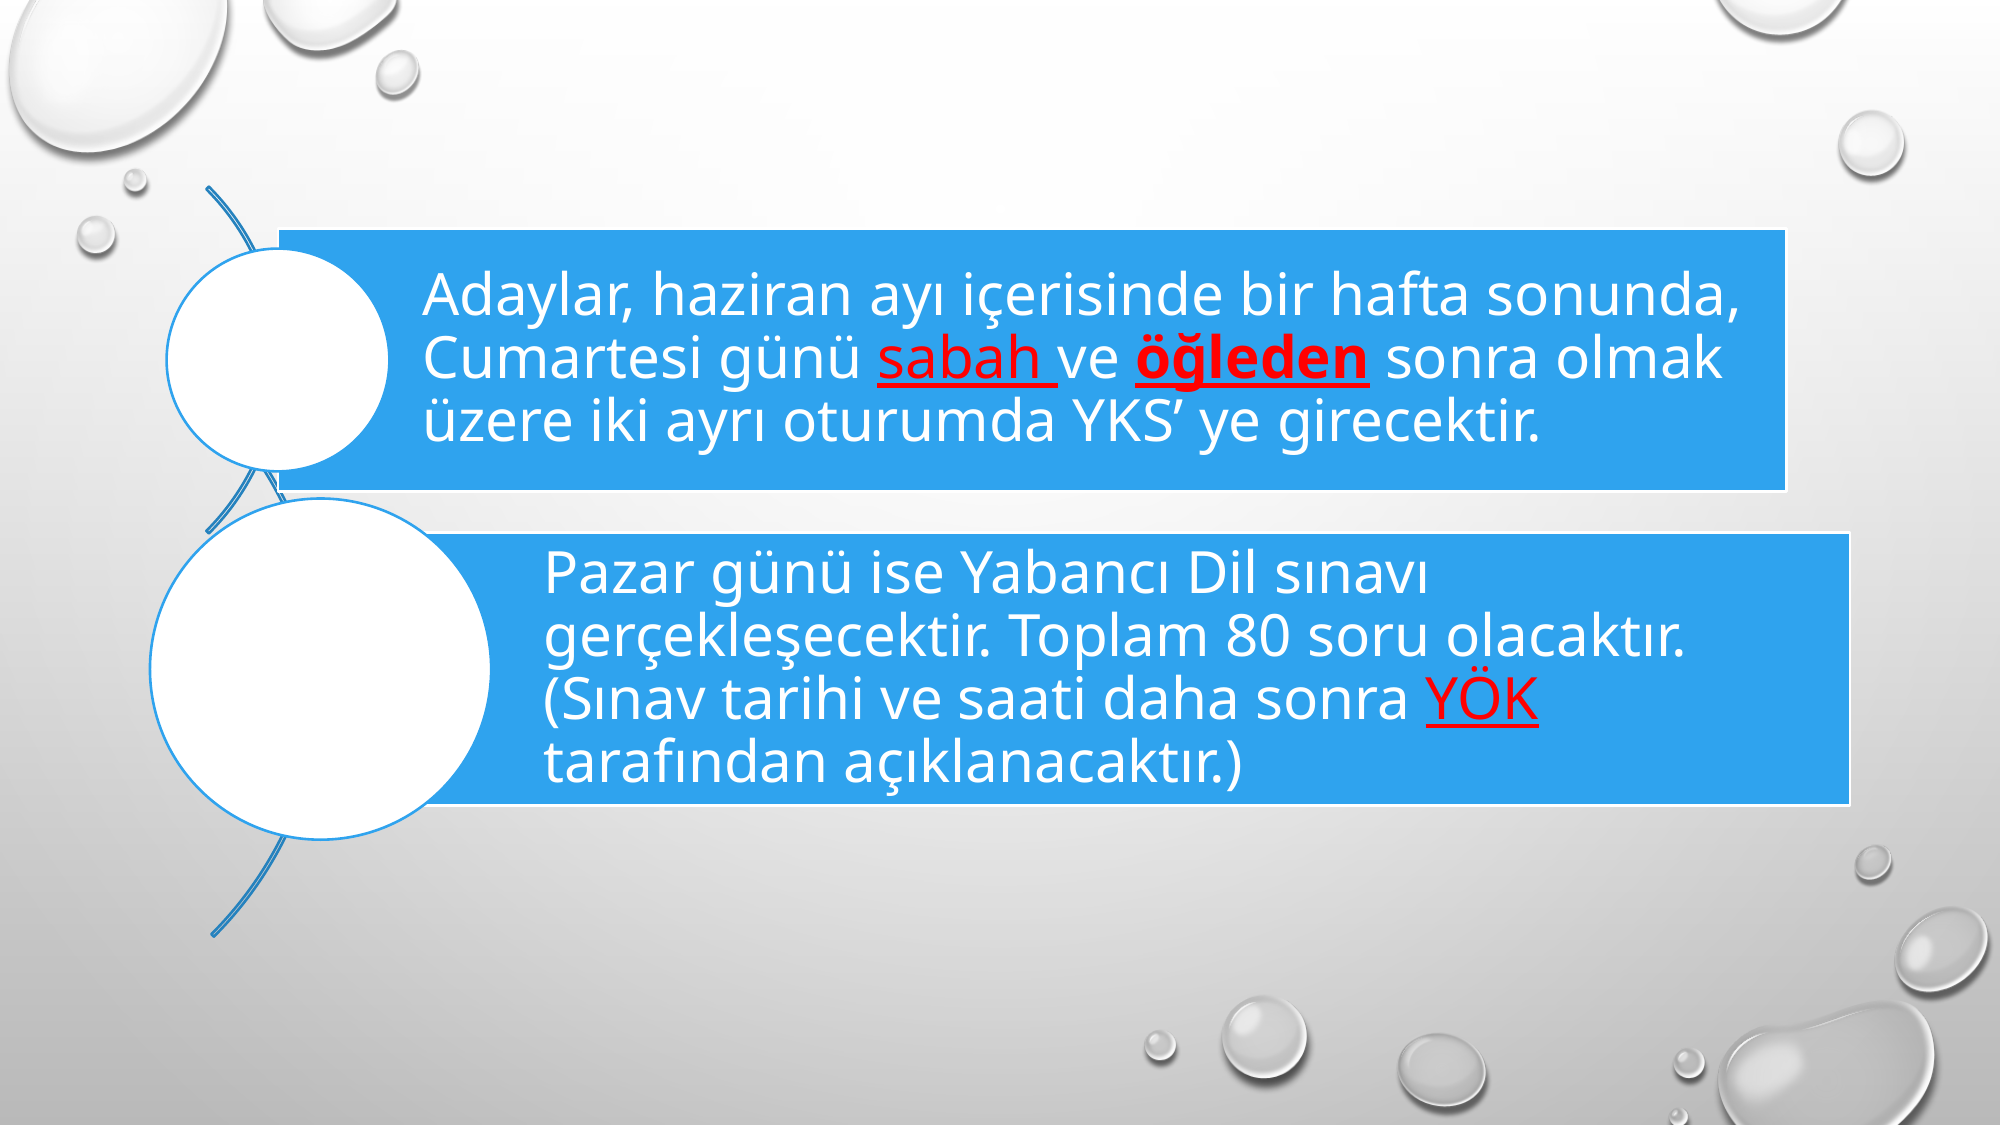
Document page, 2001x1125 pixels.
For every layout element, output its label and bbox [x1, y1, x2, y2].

list [149, 387, 1851, 951]
picture [0, 0, 2000, 1125]
text_box [166, 177, 1787, 542]
